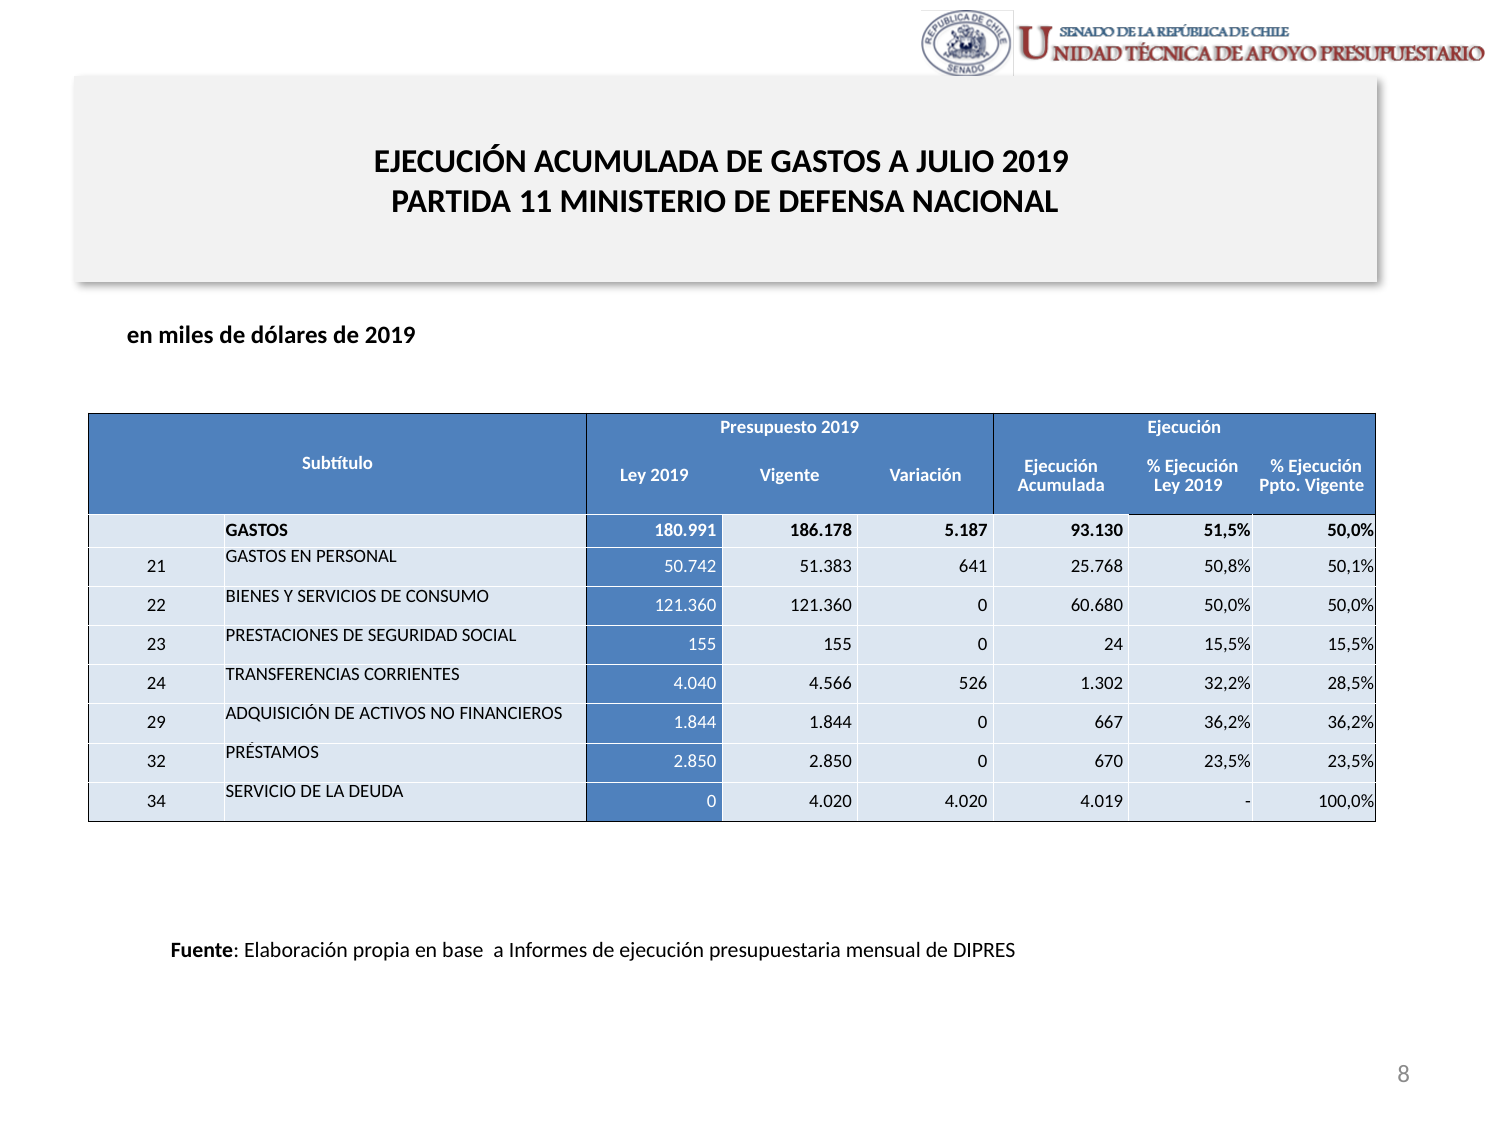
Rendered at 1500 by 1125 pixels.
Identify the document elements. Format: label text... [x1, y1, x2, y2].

table_cell 50,8% [1129, 548, 1252, 586]
table_cell BIENES Y SERVICIOS DE CONSUMO [225, 587, 586, 625]
table_cell Ejecución Acumulada [994, 438, 1129, 514]
table_cell PRESTACIONES DE SEGURIDAD SOCIAL [225, 626, 586, 664]
table_cell 50,1% [1253, 548, 1375, 586]
table_cell 15,5% [1129, 626, 1252, 664]
table_cell 34 [89, 783, 224, 821]
table_cell 51.383 [723, 548, 857, 586]
table_cell 4.020 [723, 783, 857, 821]
picture [921, 0, 1500, 113]
table_cell 641 [858, 548, 993, 586]
table_cell 22 [89, 587, 224, 625]
table_cell 100,0% [1253, 783, 1375, 821]
table_cell 29 [89, 704, 224, 743]
table_cell 23 [89, 626, 224, 664]
table_cell 93.130 [994, 515, 1128, 547]
table_cell Variación [858, 438, 993, 514]
table_cell GASTOS EN PERSONAL [225, 548, 586, 586]
table_cell 186.178 [723, 515, 857, 547]
table_cell 21 [89, 548, 224, 586]
table_cell 15,5% [1253, 626, 1375, 664]
table_cell 4.566 [723, 665, 857, 703]
table_cell 667 [994, 704, 1128, 743]
table_cell 36,2% [1129, 704, 1252, 743]
table_cell 155 [723, 626, 857, 664]
table_cell 670 [994, 744, 1128, 782]
table_cell 526 [858, 665, 993, 703]
text_box en miles de dólares de 2019 [112, 311, 1317, 359]
table_cell PRÉSTAMOS [225, 744, 586, 782]
table_cell 51,5% [1129, 515, 1252, 547]
table_cell % Ejecución Ley 2019 [1129, 438, 1252, 514]
table_header Ejecución [994, 414, 1375, 438]
table_cell 1.844 [723, 704, 857, 743]
table_cell 0 [858, 626, 993, 664]
table_cell % Ejecución Ppto. Vigente [1252, 438, 1375, 514]
table_cell 36,2% [1253, 704, 1375, 743]
slide_number 8 [1074, 1042, 1425, 1103]
table_cell 32,2% [1129, 665, 1252, 703]
table_cell 24 [89, 665, 224, 703]
table_cell 0 [858, 744, 993, 782]
table_cell TRANSFERENCIAS CORRIENTES [225, 665, 586, 703]
table_cell 0 [858, 587, 993, 625]
table_cell - [1129, 783, 1252, 821]
table_cell 32 [89, 744, 224, 782]
table_cell 5.187 [858, 515, 993, 547]
title EJECUCIÓN ACUMULADA DE GASTOS A JULIO 2019 PARTIDA 11 MINISTERIO DE DEFENSA NACIONAL [75, 77, 1376, 281]
table_cell Ley 2019 [587, 438, 722, 514]
table_header Presupuesto 2019 [587, 414, 993, 438]
table_cell 180.991 [587, 515, 722, 547]
table_cell 2.850 [587, 744, 722, 782]
table_cell 4.040 [587, 665, 722, 703]
table_cell 25.768 [994, 548, 1128, 586]
table_cell 1.844 [587, 704, 722, 743]
table_cell ADQUISICIÓN DE ACTIVOS NO FINANCIEROS [225, 704, 586, 743]
table_header Subtítulo [89, 414, 586, 514]
table_cell 50,0% [1129, 587, 1252, 625]
table_cell 23,5% [1129, 744, 1252, 782]
table_cell [89, 515, 224, 547]
table_cell 50,0% [1253, 515, 1375, 547]
table_cell 60.680 [994, 587, 1128, 625]
table_cell 0 [587, 783, 722, 821]
table_cell 155 [587, 626, 722, 664]
footer Fuente: Elaboración propia en base a Informes de ejecución presupuestaria mensual de DIPRES [156, 928, 1078, 968]
table_cell SERVICIO DE LA DEUDA [225, 783, 586, 821]
table_cell 28,5% [1253, 665, 1375, 703]
table_cell 121.360 [587, 587, 722, 625]
table_cell 121.360 [723, 587, 857, 625]
table_cell 0 [858, 704, 993, 743]
table_cell 4.020 [858, 783, 993, 821]
table_cell 50,0% [1253, 587, 1375, 625]
table_cell 23,5% [1253, 744, 1375, 782]
table_cell 4.019 [994, 783, 1128, 821]
table_cell 2.850 [723, 744, 857, 782]
table_cell 24 [994, 626, 1128, 664]
table_cell Vigente [722, 438, 858, 514]
table_cell GASTOS [225, 515, 586, 547]
table_cell 50.742 [587, 548, 722, 586]
table_cell 1.302 [994, 665, 1128, 703]
